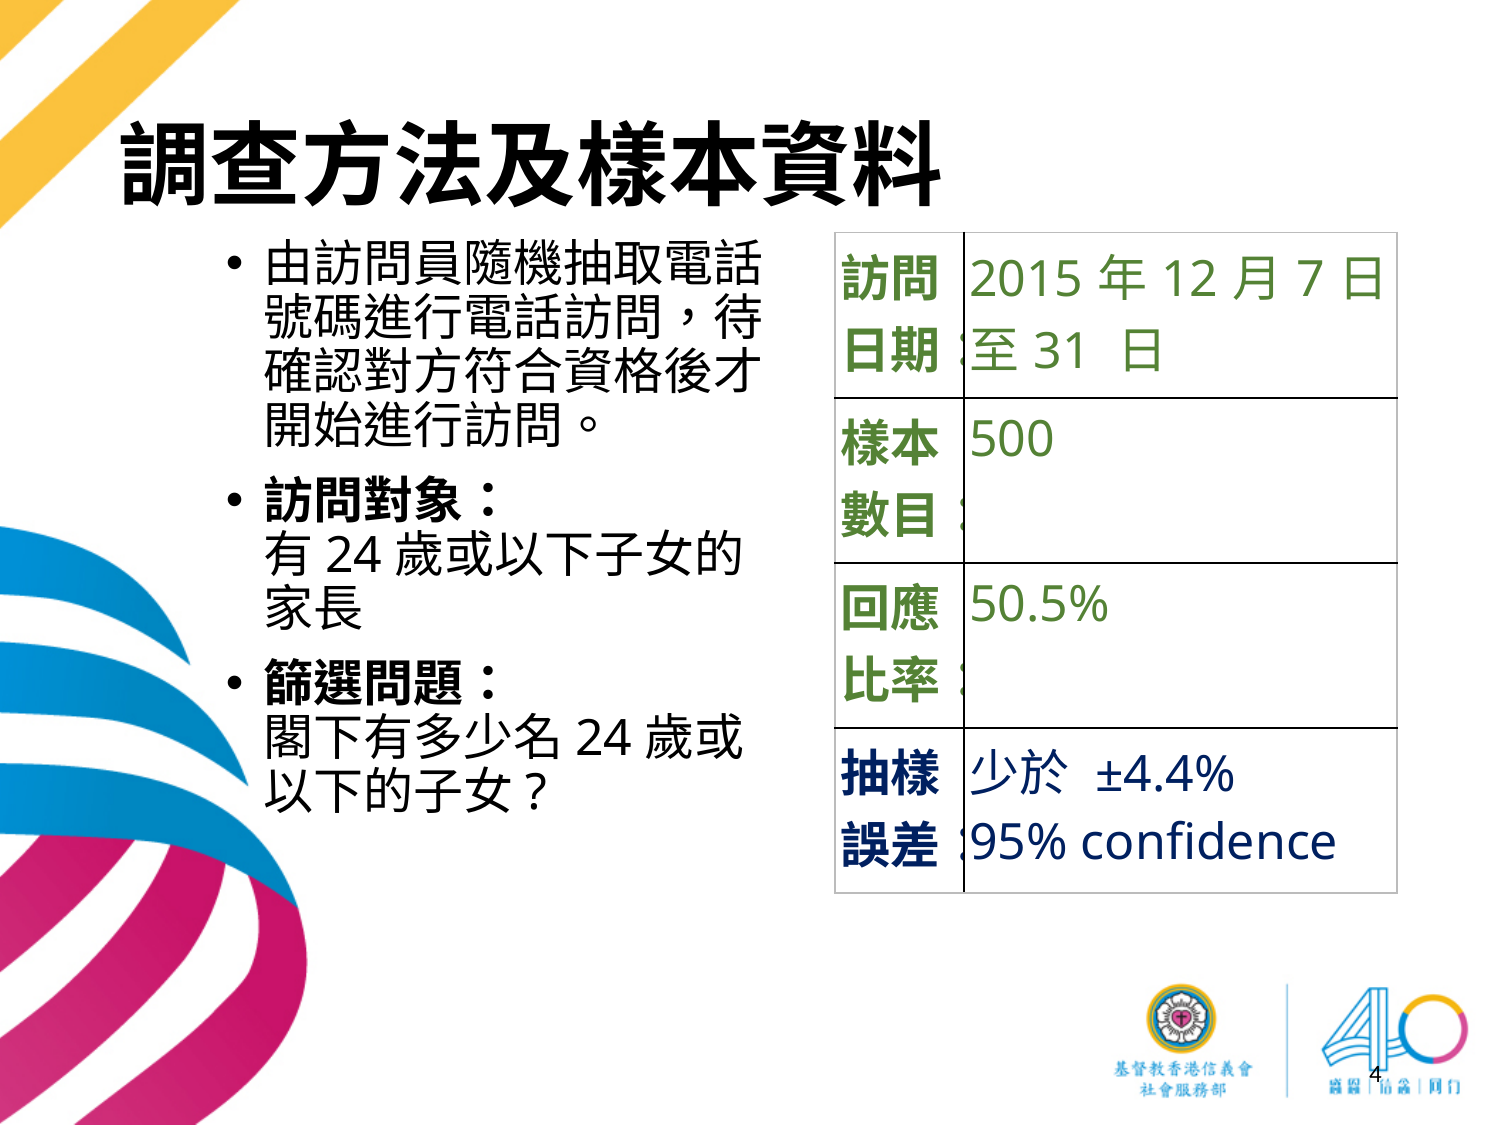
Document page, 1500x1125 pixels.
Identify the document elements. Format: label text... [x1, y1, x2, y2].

title 調查方法及樣本資料 [103, 59, 1397, 278]
table_cell 少於 ±4.4% 95% confidence [965, 729, 1396, 892]
slide_number 4 [1059, 1042, 1397, 1103]
table_cell 樣本 數目： [836, 399, 963, 562]
table_header 2015年12月7日至31 日 [965, 233, 1396, 397]
table_cell 抽樣 誤差： [836, 729, 963, 892]
table_header 訪問 日期： [836, 233, 963, 397]
table_cell 500 [965, 399, 1396, 562]
list 由訪問員隨機抽取電話號碼進行電話訪問，待確認對方符合資格後才開始進行訪問。 訪問對象： 有24歲或以下子女的家長 篩選問題： 閣下有多少名24歲或以下的子女? [210, 231, 803, 974]
table_cell 回應 比率： [836, 564, 963, 727]
picture [0, 0, 1500, 1125]
picture [0, 713, 210, 801]
table_cell 50.5% [965, 564, 1396, 727]
